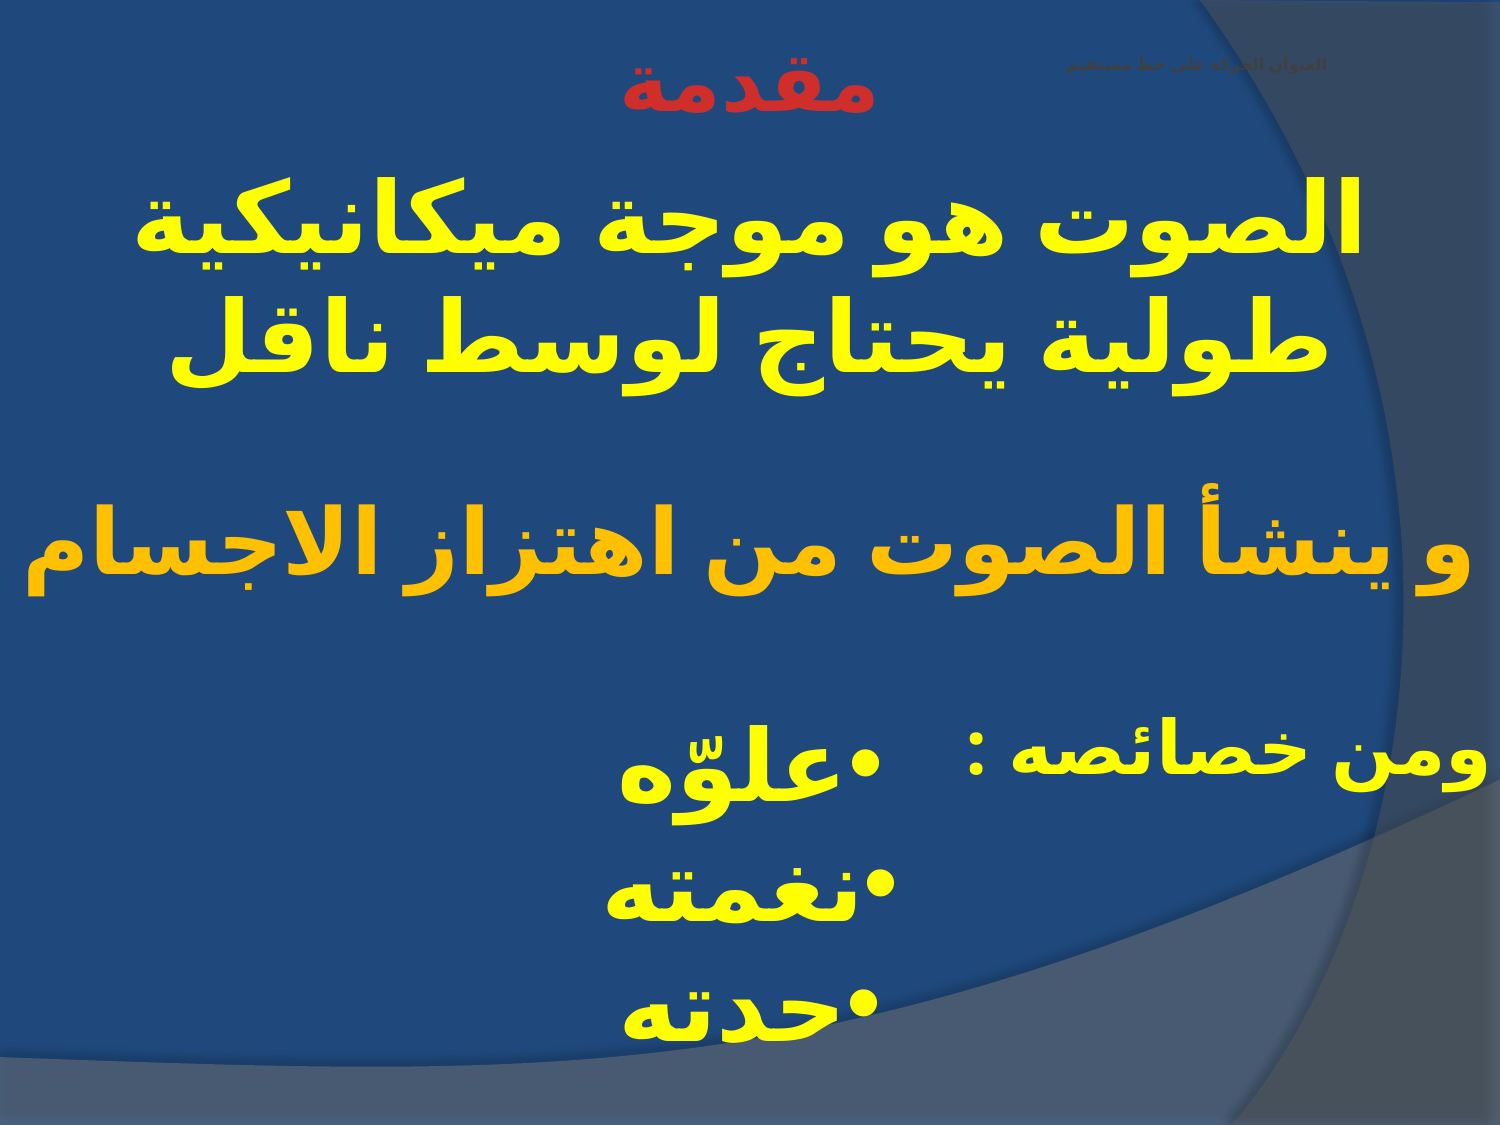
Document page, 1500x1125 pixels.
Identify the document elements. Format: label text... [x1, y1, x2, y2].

text_box علوّه نغمته حدته [537, 680, 963, 1083]
text_box مقدمة [0, 21, 1500, 137]
text_box و ينشأ الصوت من اهتزاز الاجسام [0, 444, 1500, 632]
text_box ومن خصائصه : [963, 692, 1500, 798]
text_box الصوت هو موجة ميكانيكية طولية يحتاج لوسط ناقل [0, 148, 1500, 397]
